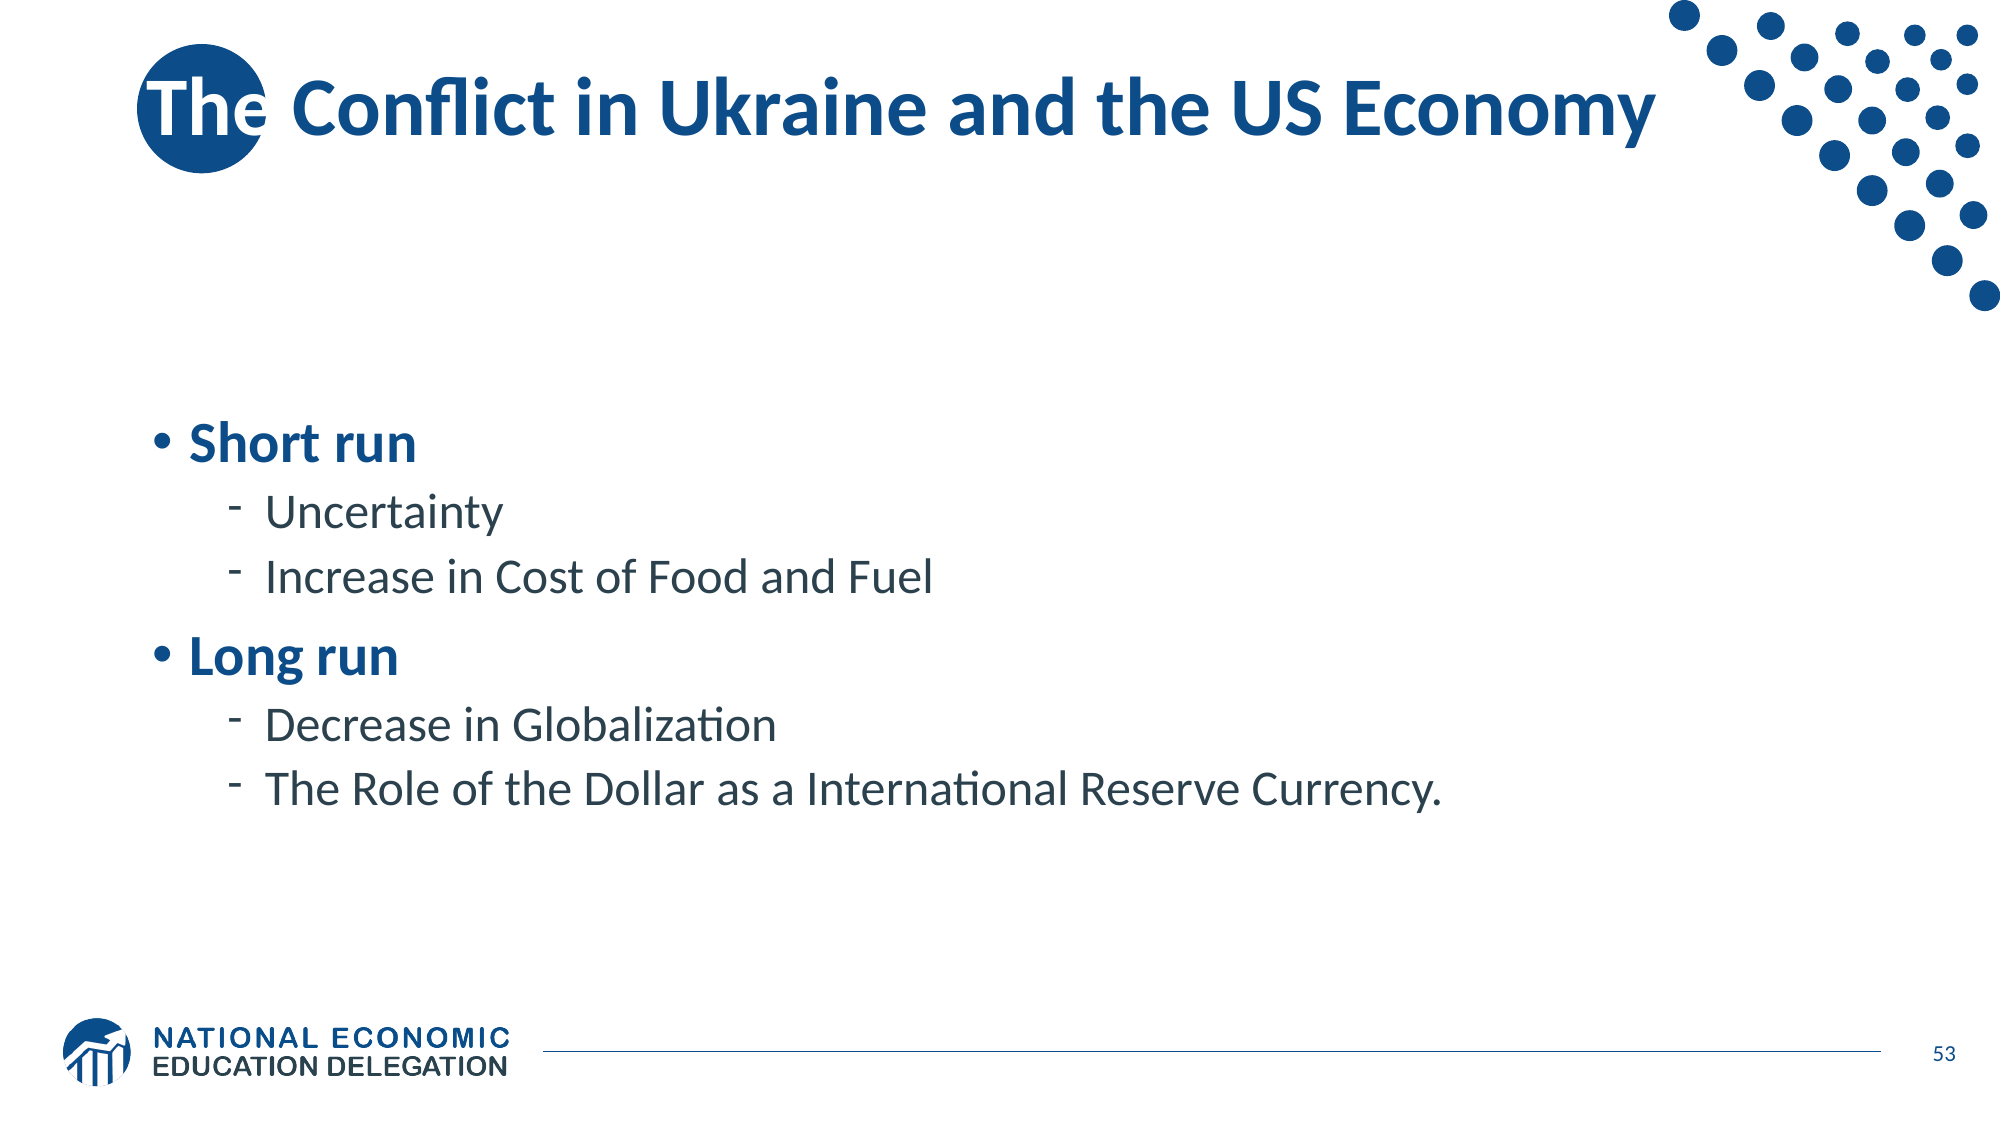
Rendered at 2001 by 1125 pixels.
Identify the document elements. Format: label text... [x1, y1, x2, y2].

list Short run Uncertainty Increase in Cost of Food and Fuel Long run Decrease in Globalization The Role of the Dollar as a International Reserve Currency. [137, 257, 1863, 972]
slide_number 53 [1521, 1022, 1972, 1082]
picture [55, 1013, 520, 1091]
title The Conflict in Ukraine and the US Economy [131, 0, 1857, 218]
